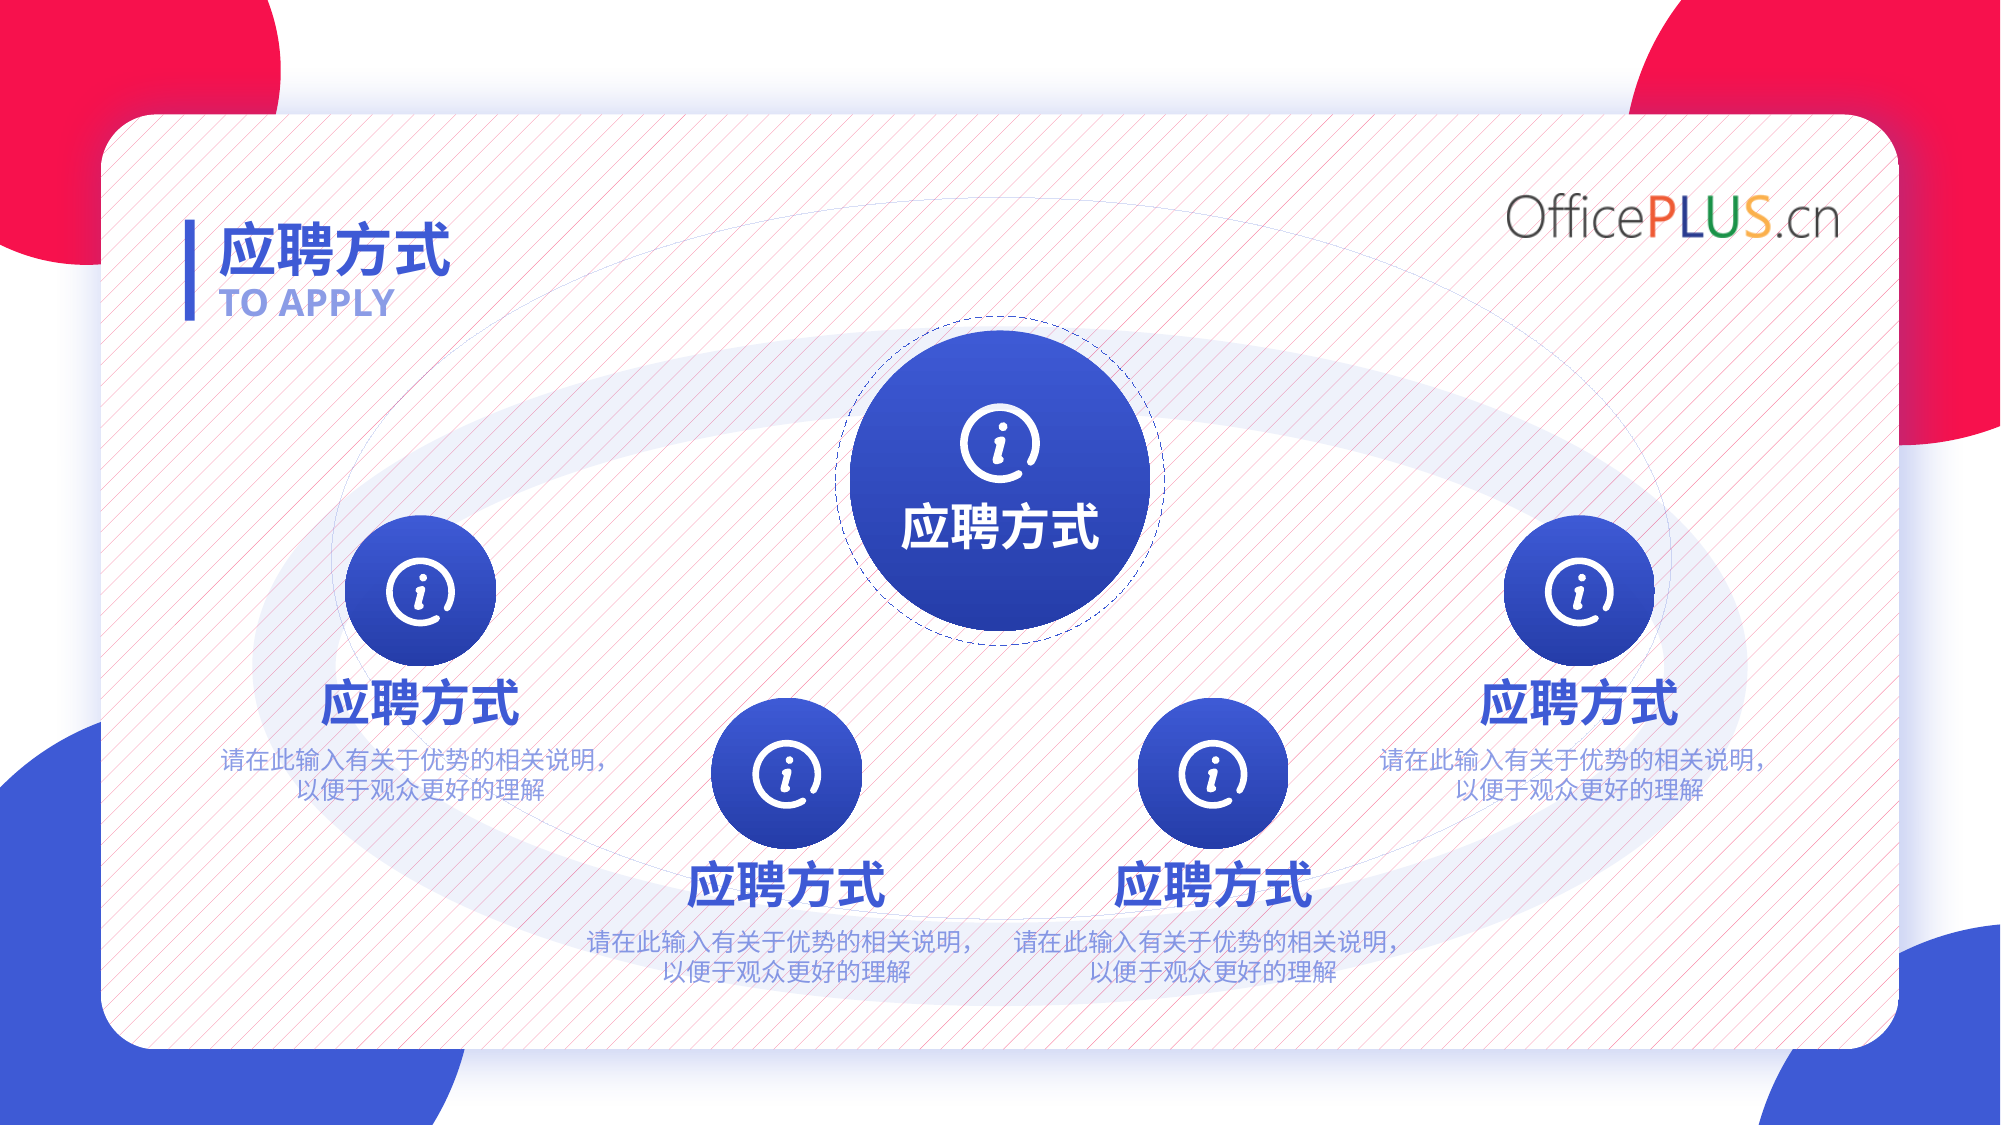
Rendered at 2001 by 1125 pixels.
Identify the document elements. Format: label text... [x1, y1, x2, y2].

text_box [203, 515, 639, 813]
text_box [184, 219, 196, 322]
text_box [995, 697, 1431, 996]
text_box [835, 315, 1165, 646]
text_box [391, 376, 1609, 697]
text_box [1361, 515, 1797, 813]
text_box [1431, 813, 1615, 903]
picture [1507, 193, 1838, 238]
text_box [569, 697, 995, 996]
text_box 应聘方式 [203, 205, 479, 291]
text_box [336, 197, 1667, 515]
text_box TO APPLY [203, 271, 465, 331]
text_box [385, 813, 569, 903]
